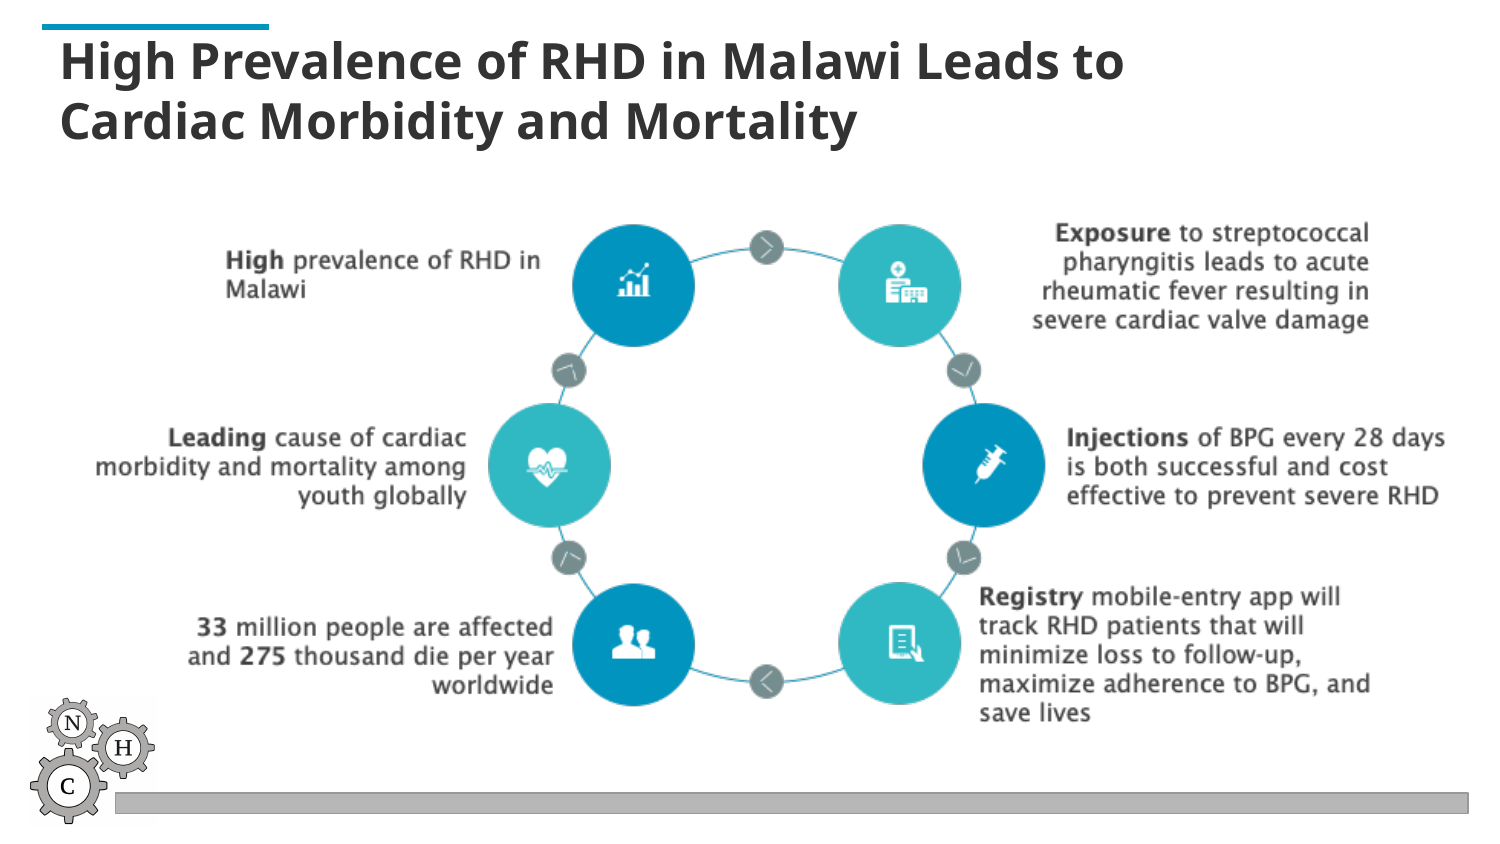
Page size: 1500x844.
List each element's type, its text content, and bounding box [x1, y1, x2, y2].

picture [68, 207, 1469, 743]
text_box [27, 695, 1469, 826]
text_box High Prevalence of RHD in Malawi Leads to Cardiac Morbidity and Mortality [59, 29, 1320, 184]
